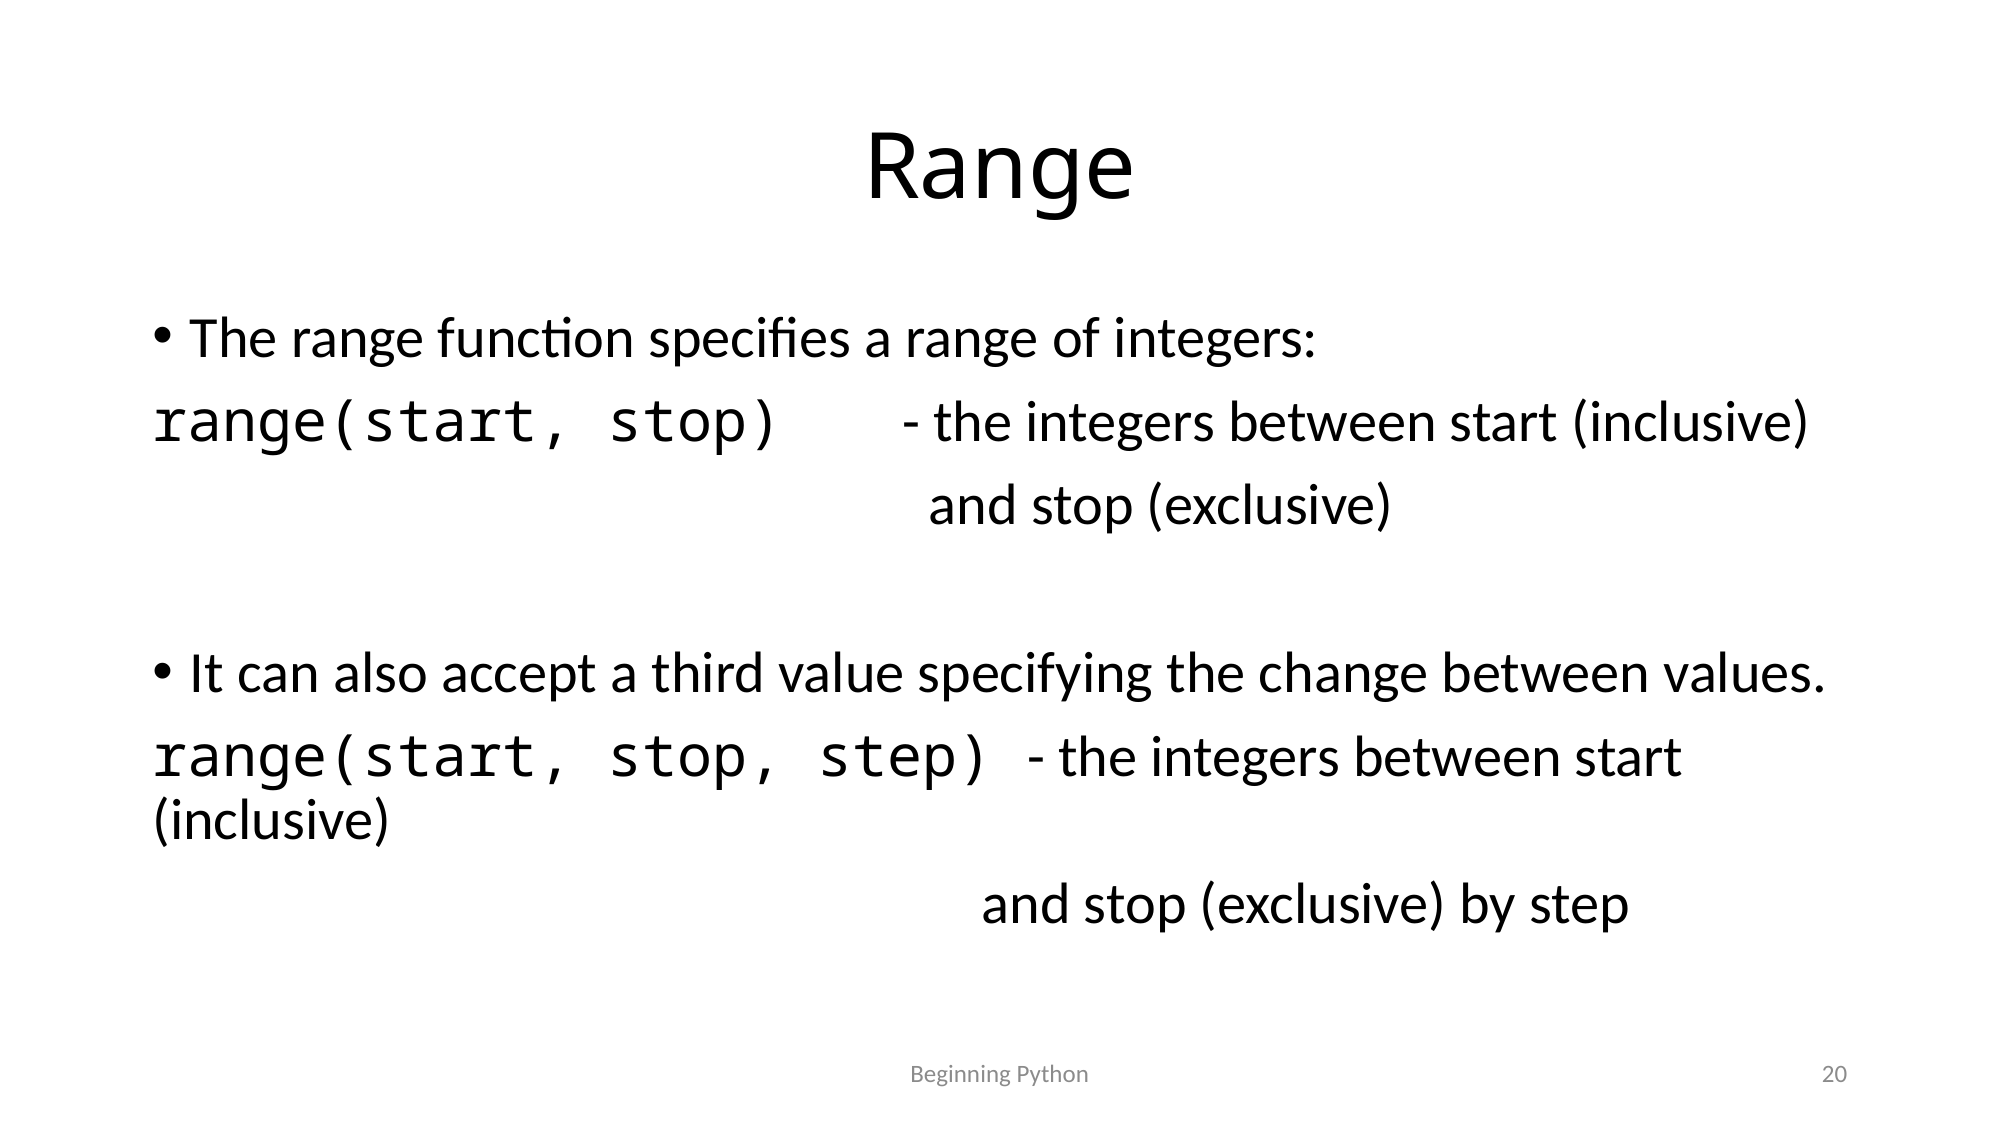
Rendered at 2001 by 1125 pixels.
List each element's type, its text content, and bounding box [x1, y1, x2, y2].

list The range function specifies a range of integers: range(start, stop) - the integers between start (inclusive) and stop (exclusive) It can also accept a third value specifying the change between values. range(start, stop, step) - the integers between start (inclusive) and stop (exclusive) by step [137, 299, 1881, 1014]
slide_number 20 [1412, 1042, 1863, 1103]
title Range [137, 59, 1863, 278]
footer Beginning Python [662, 1042, 1338, 1103]
